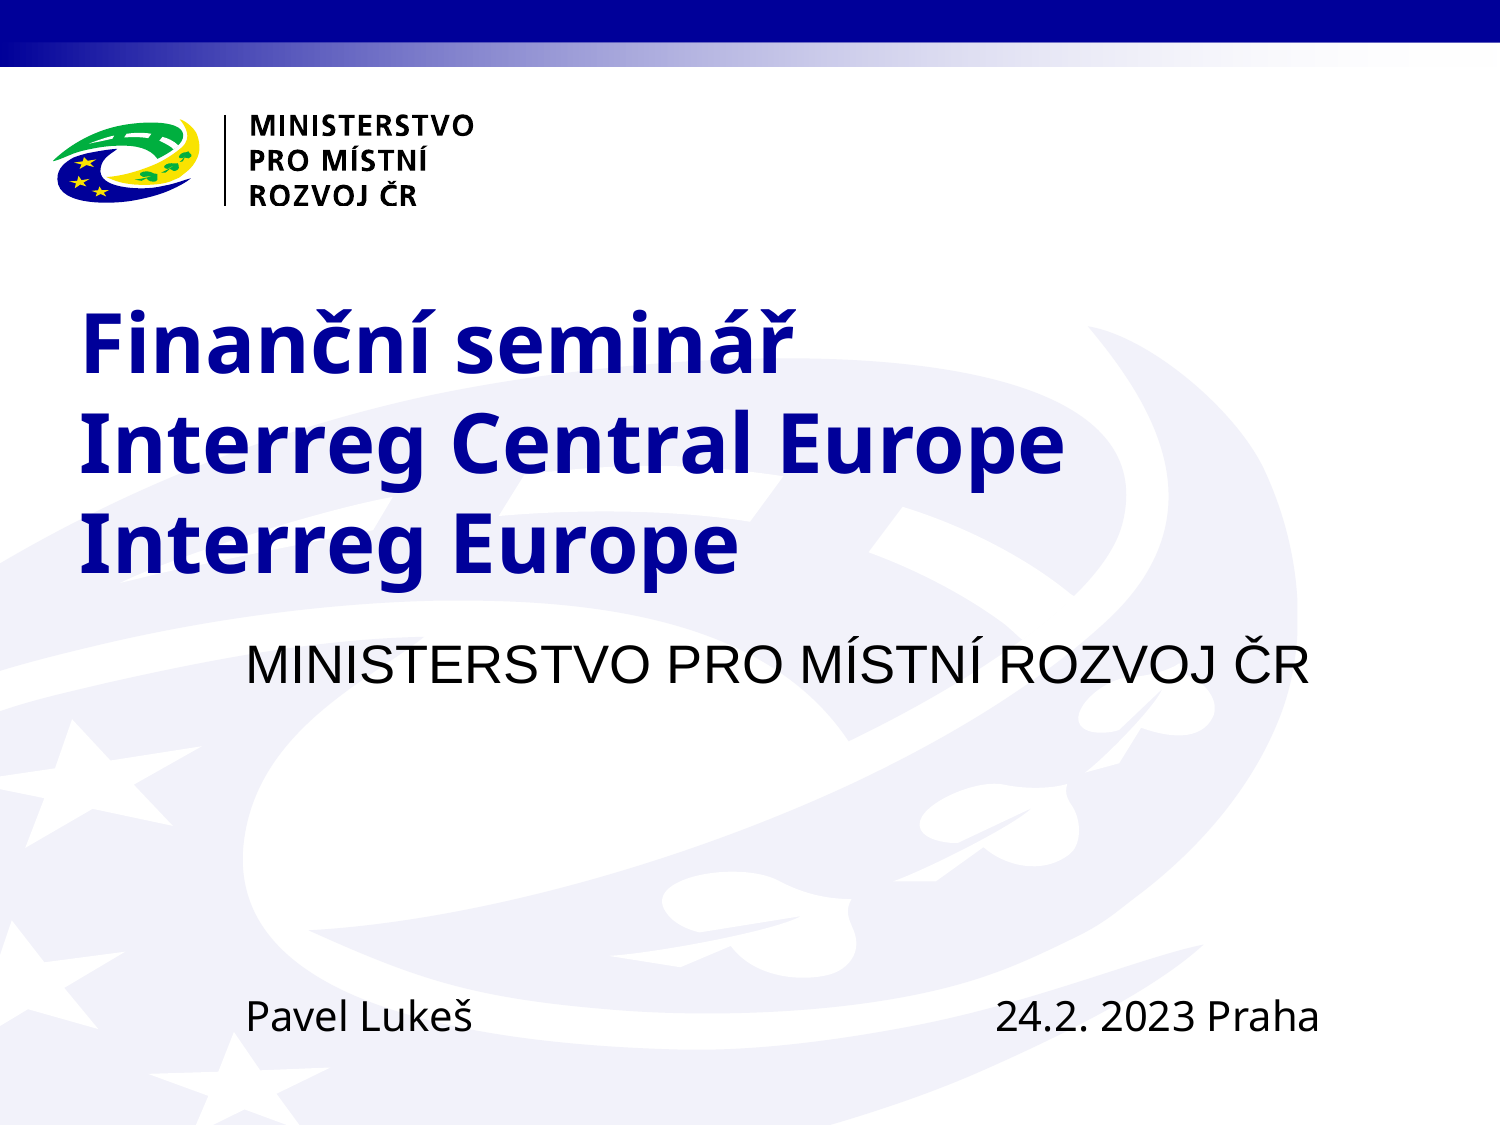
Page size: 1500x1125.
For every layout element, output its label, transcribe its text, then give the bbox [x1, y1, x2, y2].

title Finanční seminář Interreg Central Europe Interreg Europe [64, 290, 1459, 598]
subtitle Pavel Lukeš 24.2. 2023 Praha [230, 751, 1388, 1047]
